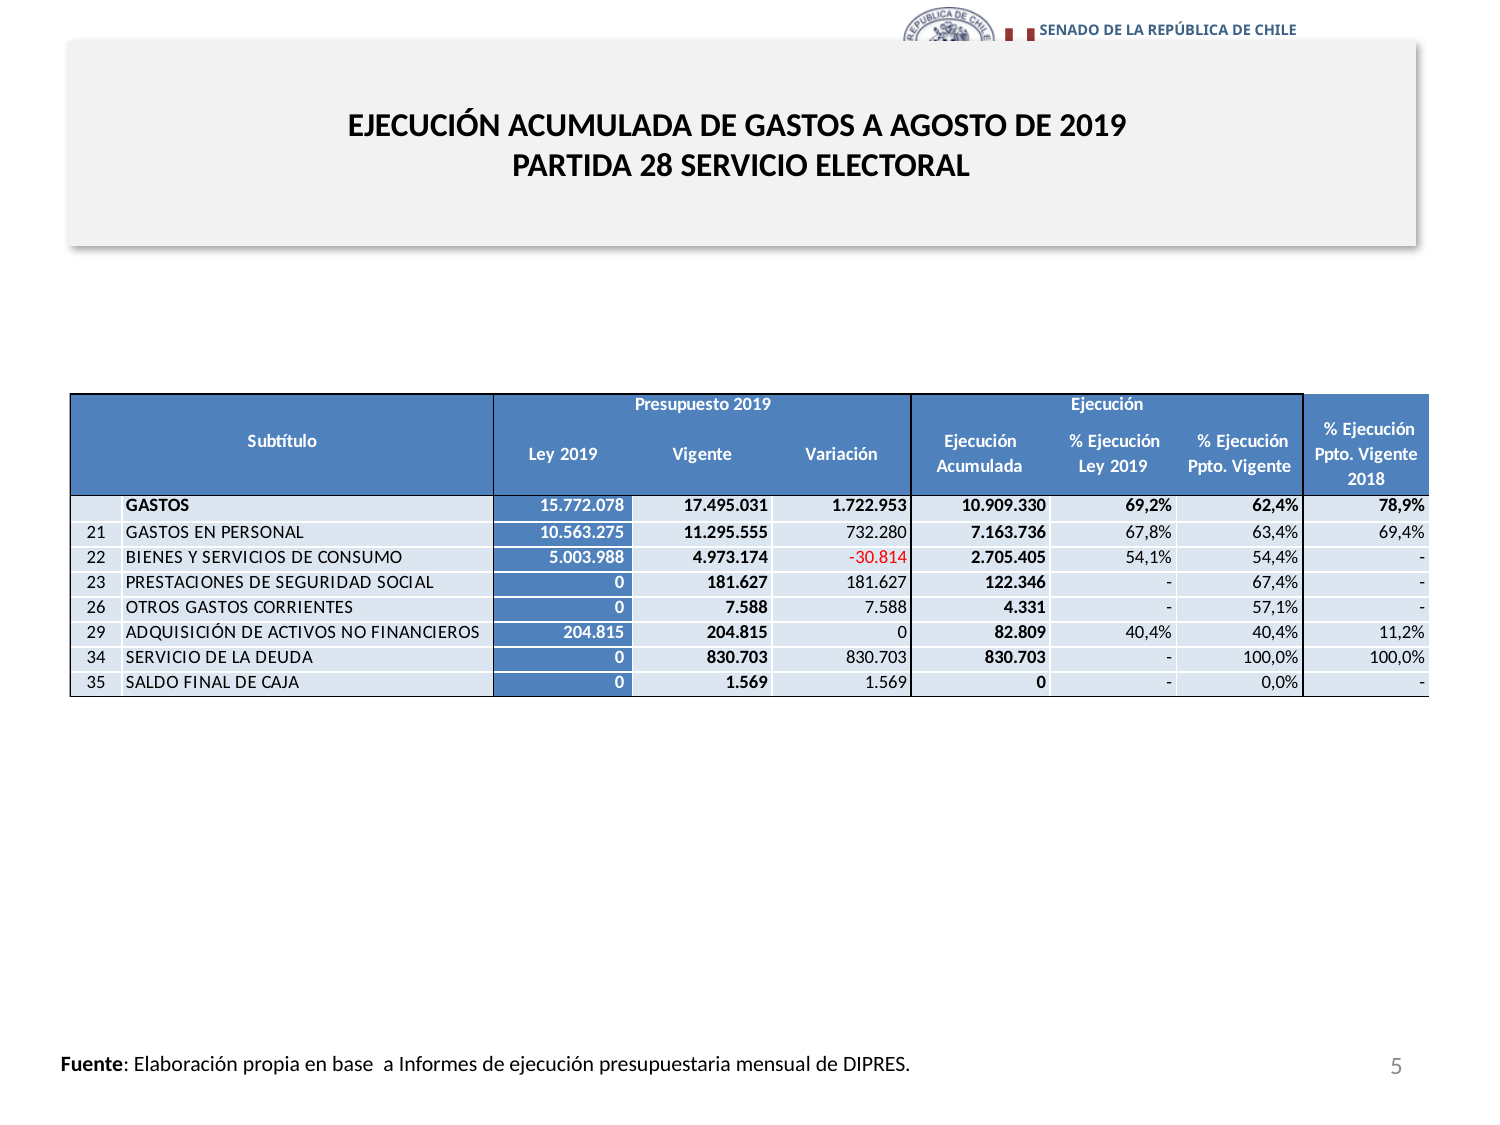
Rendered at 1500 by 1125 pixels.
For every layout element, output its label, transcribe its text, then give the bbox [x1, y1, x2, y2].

text_box en miles de pesos 2019 [63, 208, 1414, 283]
title EJECUCIÓN ACUMULADA DE GASTOS A AGOSTO DE 2019 PARTIDA 28 SERVICIO ELECTORAL [67, 41, 1415, 246]
picture [69, 392, 1431, 699]
slide_number 5 [1067, 1035, 1418, 1095]
picture [903, 7, 997, 41]
